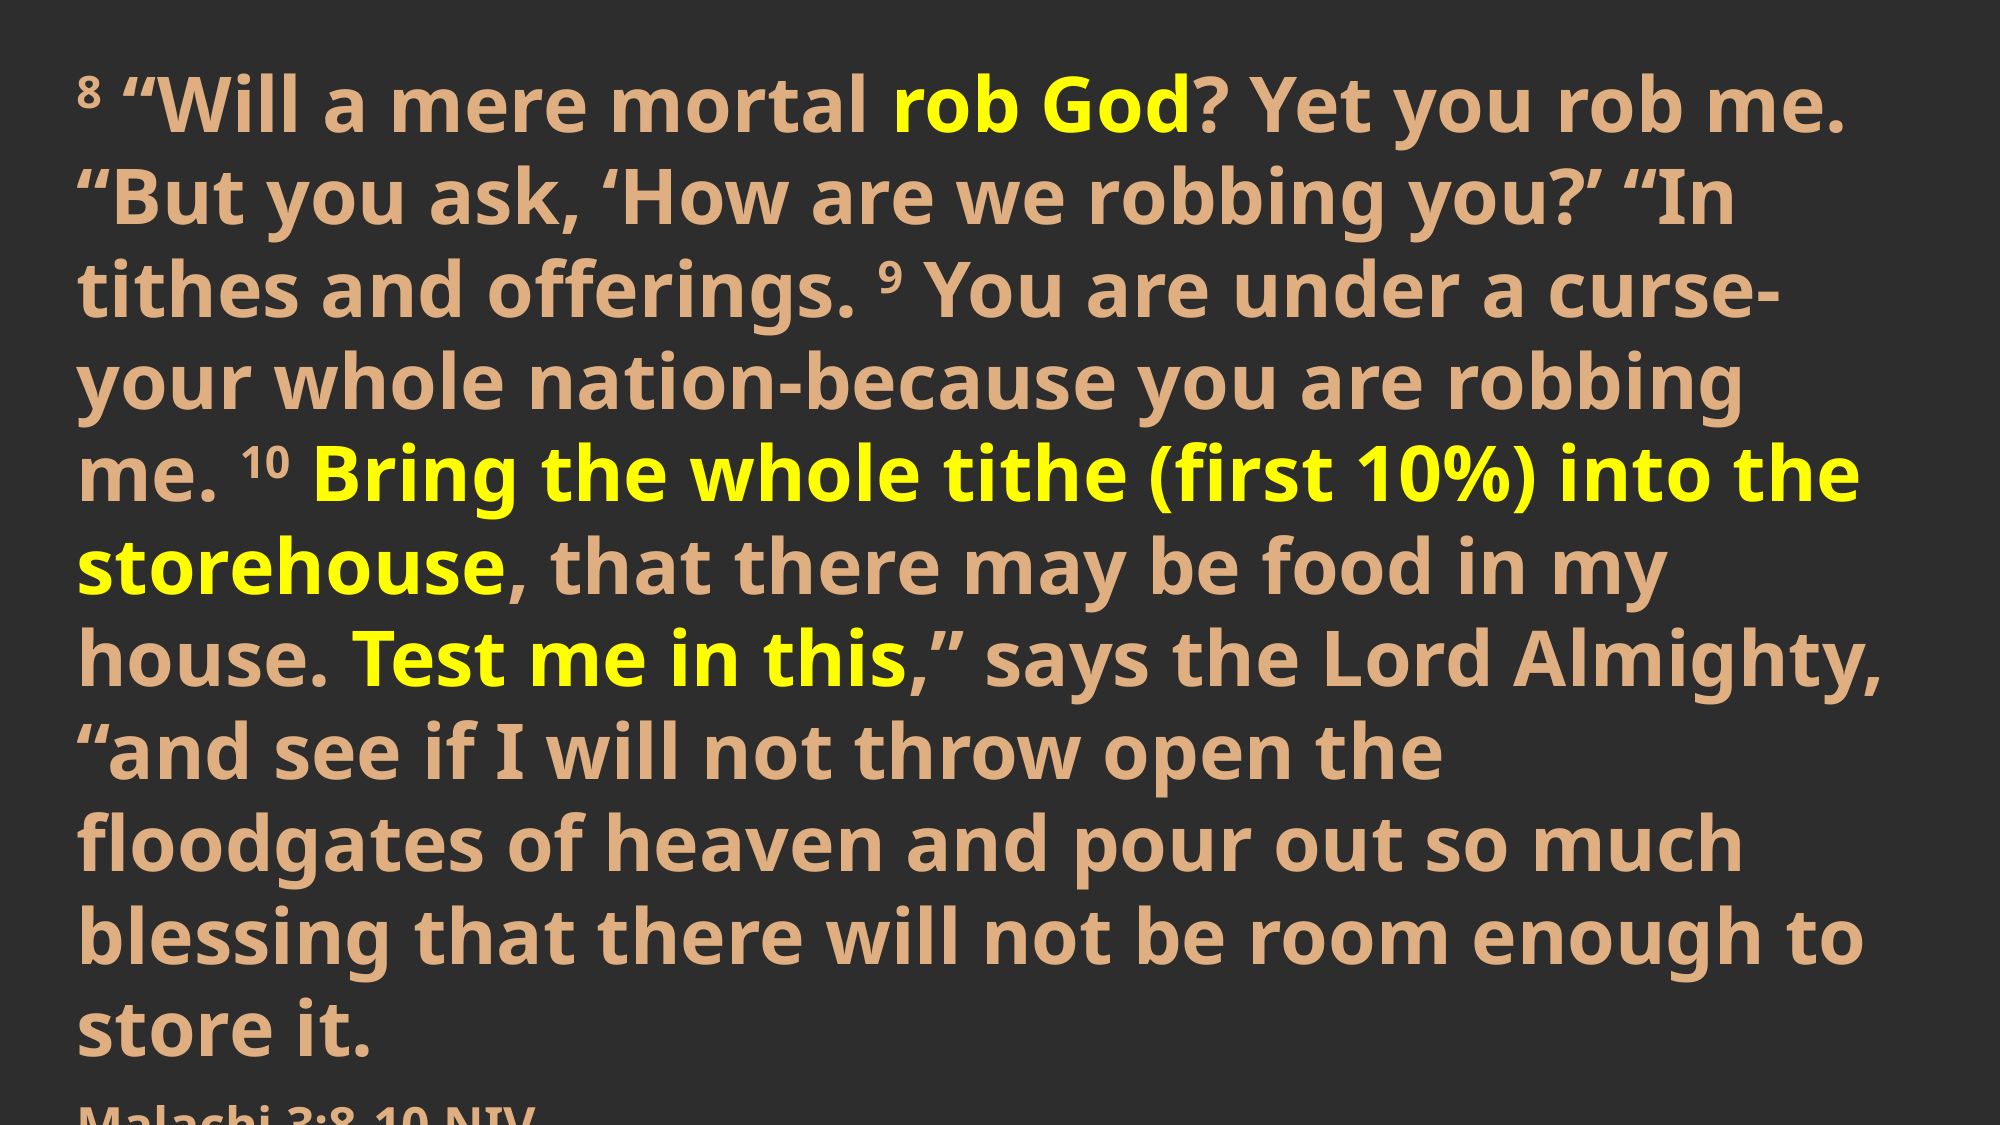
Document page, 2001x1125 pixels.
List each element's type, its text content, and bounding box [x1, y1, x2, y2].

list 8 “Will a mere mortal rob God? Yet you rob me. “But you ask, ‘How are we robbing you?’ “In tithes and offerings. 9 You are under a curse-your whole nation-because you are robbing me. 10 Bring the whole tithe (first 10%) into the storehouse, that there may be food in my house. Test me in this,” says the Lord Almighty, “and see if I will not throw open the floodgates of heaven and pour out so much blessing that there will not be room enough to store it. Malachi 3:8-10 NIV [61, 47, 1939, 1075]
